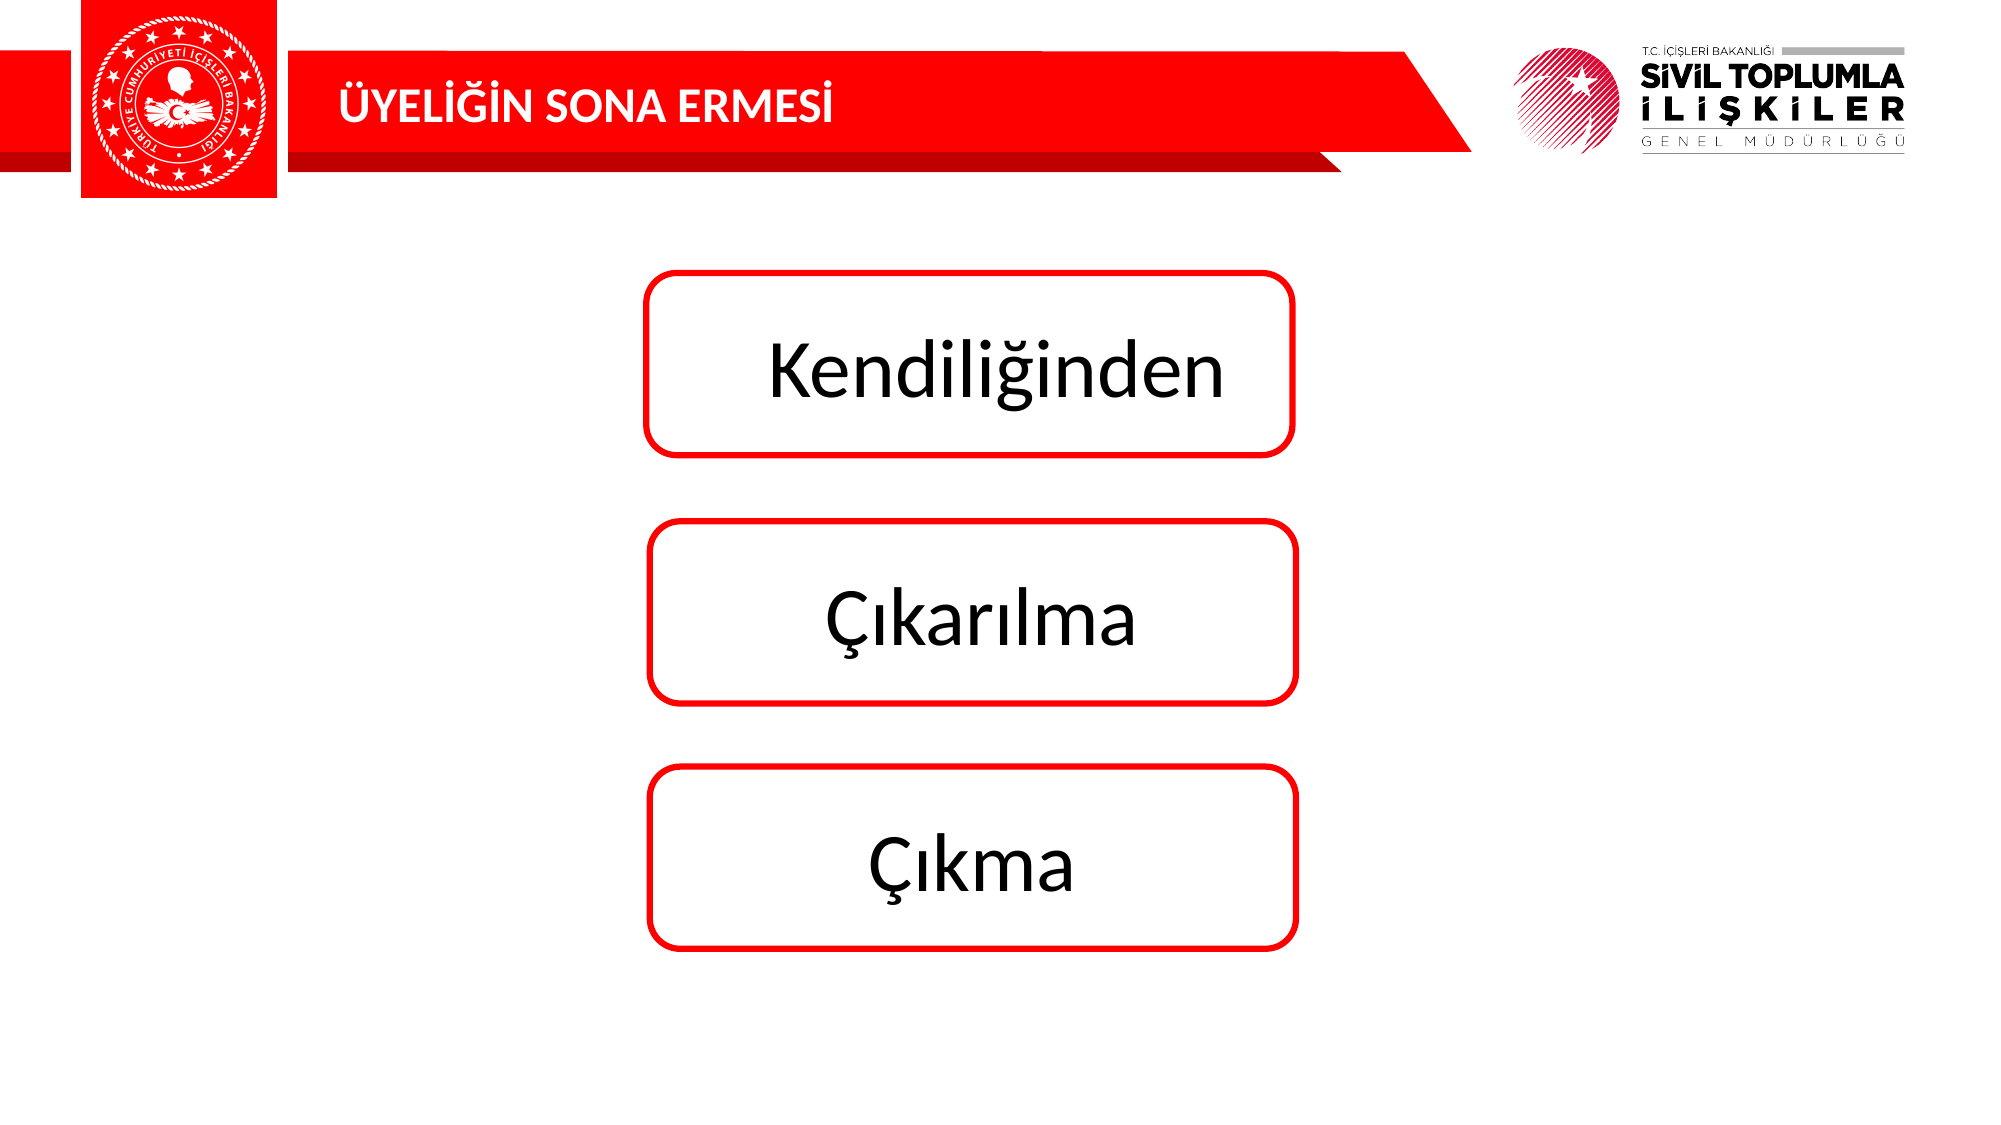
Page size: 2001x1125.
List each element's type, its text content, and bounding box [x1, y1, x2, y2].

text_box Kendiliğinden [645, 271, 1294, 457]
text_box ÜYELİĞİN SONA ERMESİ [324, 65, 851, 141]
text_box Çıkma [648, 765, 1298, 950]
picture [92, 16, 266, 191]
text_box Çıkarılma [648, 520, 1298, 705]
picture [1504, 34, 1914, 162]
